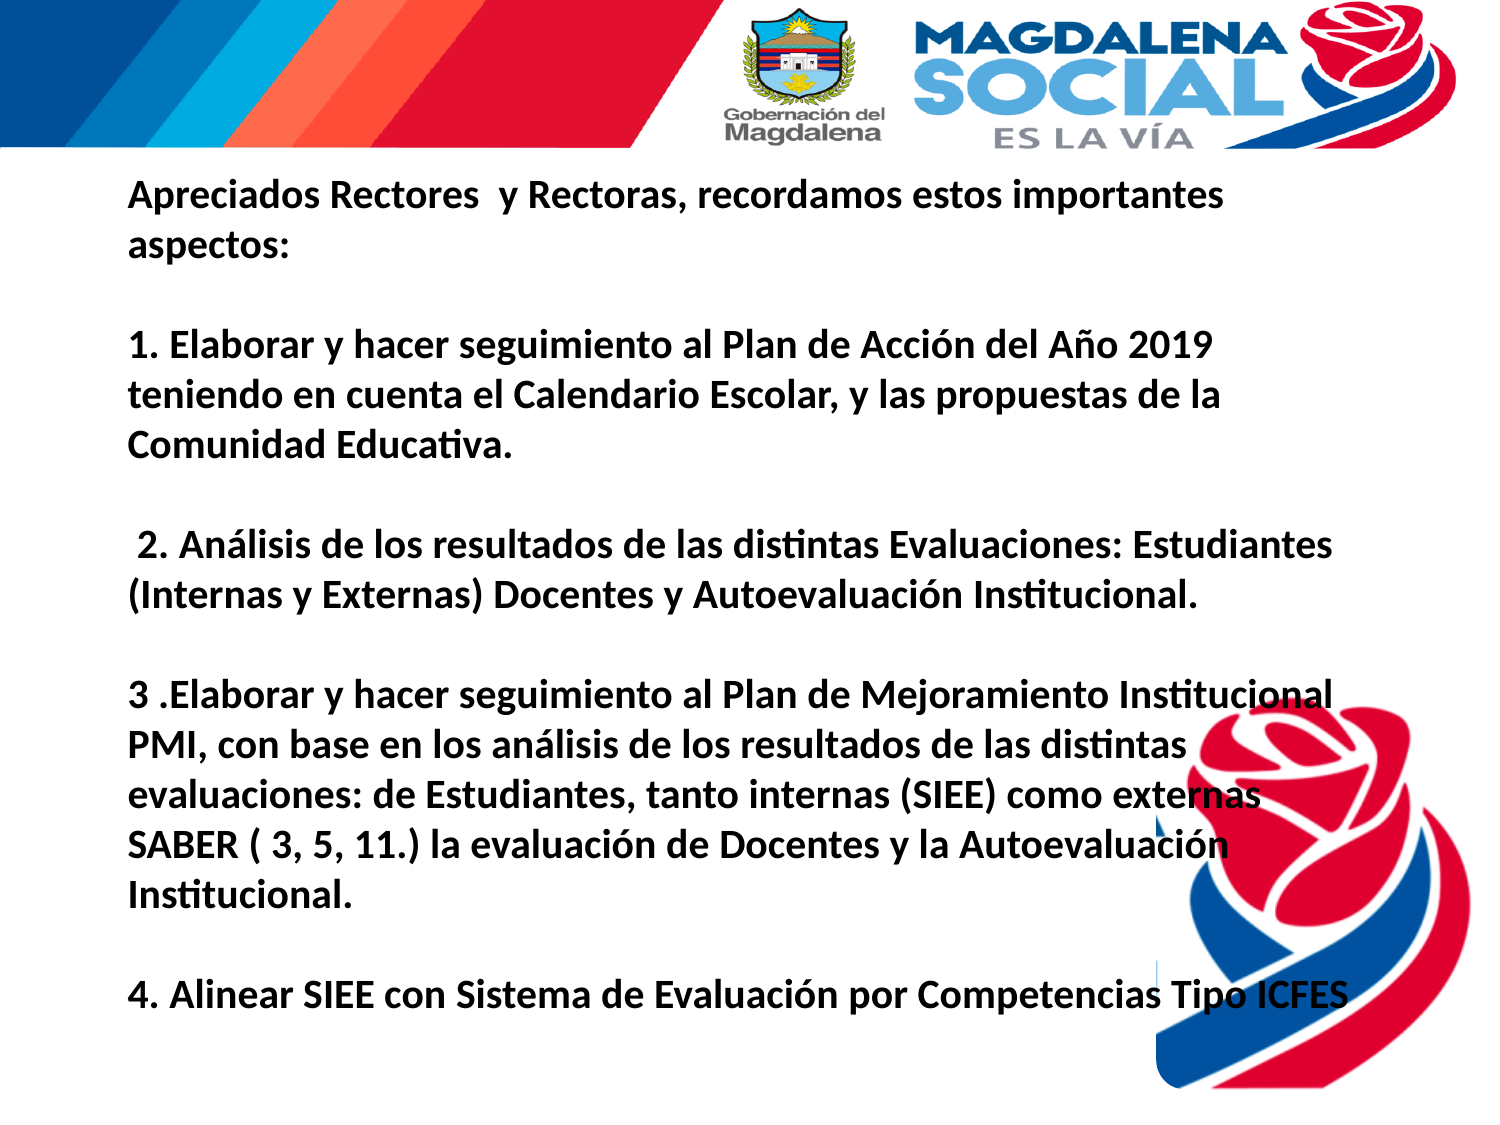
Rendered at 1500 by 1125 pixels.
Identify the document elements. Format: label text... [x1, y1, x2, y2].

picture [0, 0, 1500, 150]
picture [1155, 692, 1500, 1090]
title Apreciados Rectores y Rectoras, recordamos estos importantes aspectos: 1. Elaborar y hacer seguimiento al Plan de Acción del Año 2019 teniendo en cuenta el Calendario Escolar, y las propuestas de la Comunidad Educativa. 2. Análisis de los resultados de las distintas Evaluaciones: Estudiantes (Internas y Externas) Docentes y Autoevaluación Institucional. 3 .Elaborar y hacer seguimiento al Plan de Mejoramiento Institucional PMI, con base en los análisis de los resultados de las distintas evaluaciones: de Estudiantes, tanto internas (SIEE) como externas SABER ( 3, 5, 11.) la evaluación de Docentes y la Autoevaluación Institucional. 4. Alinear SIEE con Sistema de Evaluación por Competencias Tipo ICFES [112, 208, 1388, 1125]
subtitle [123, 479, 1376, 925]
